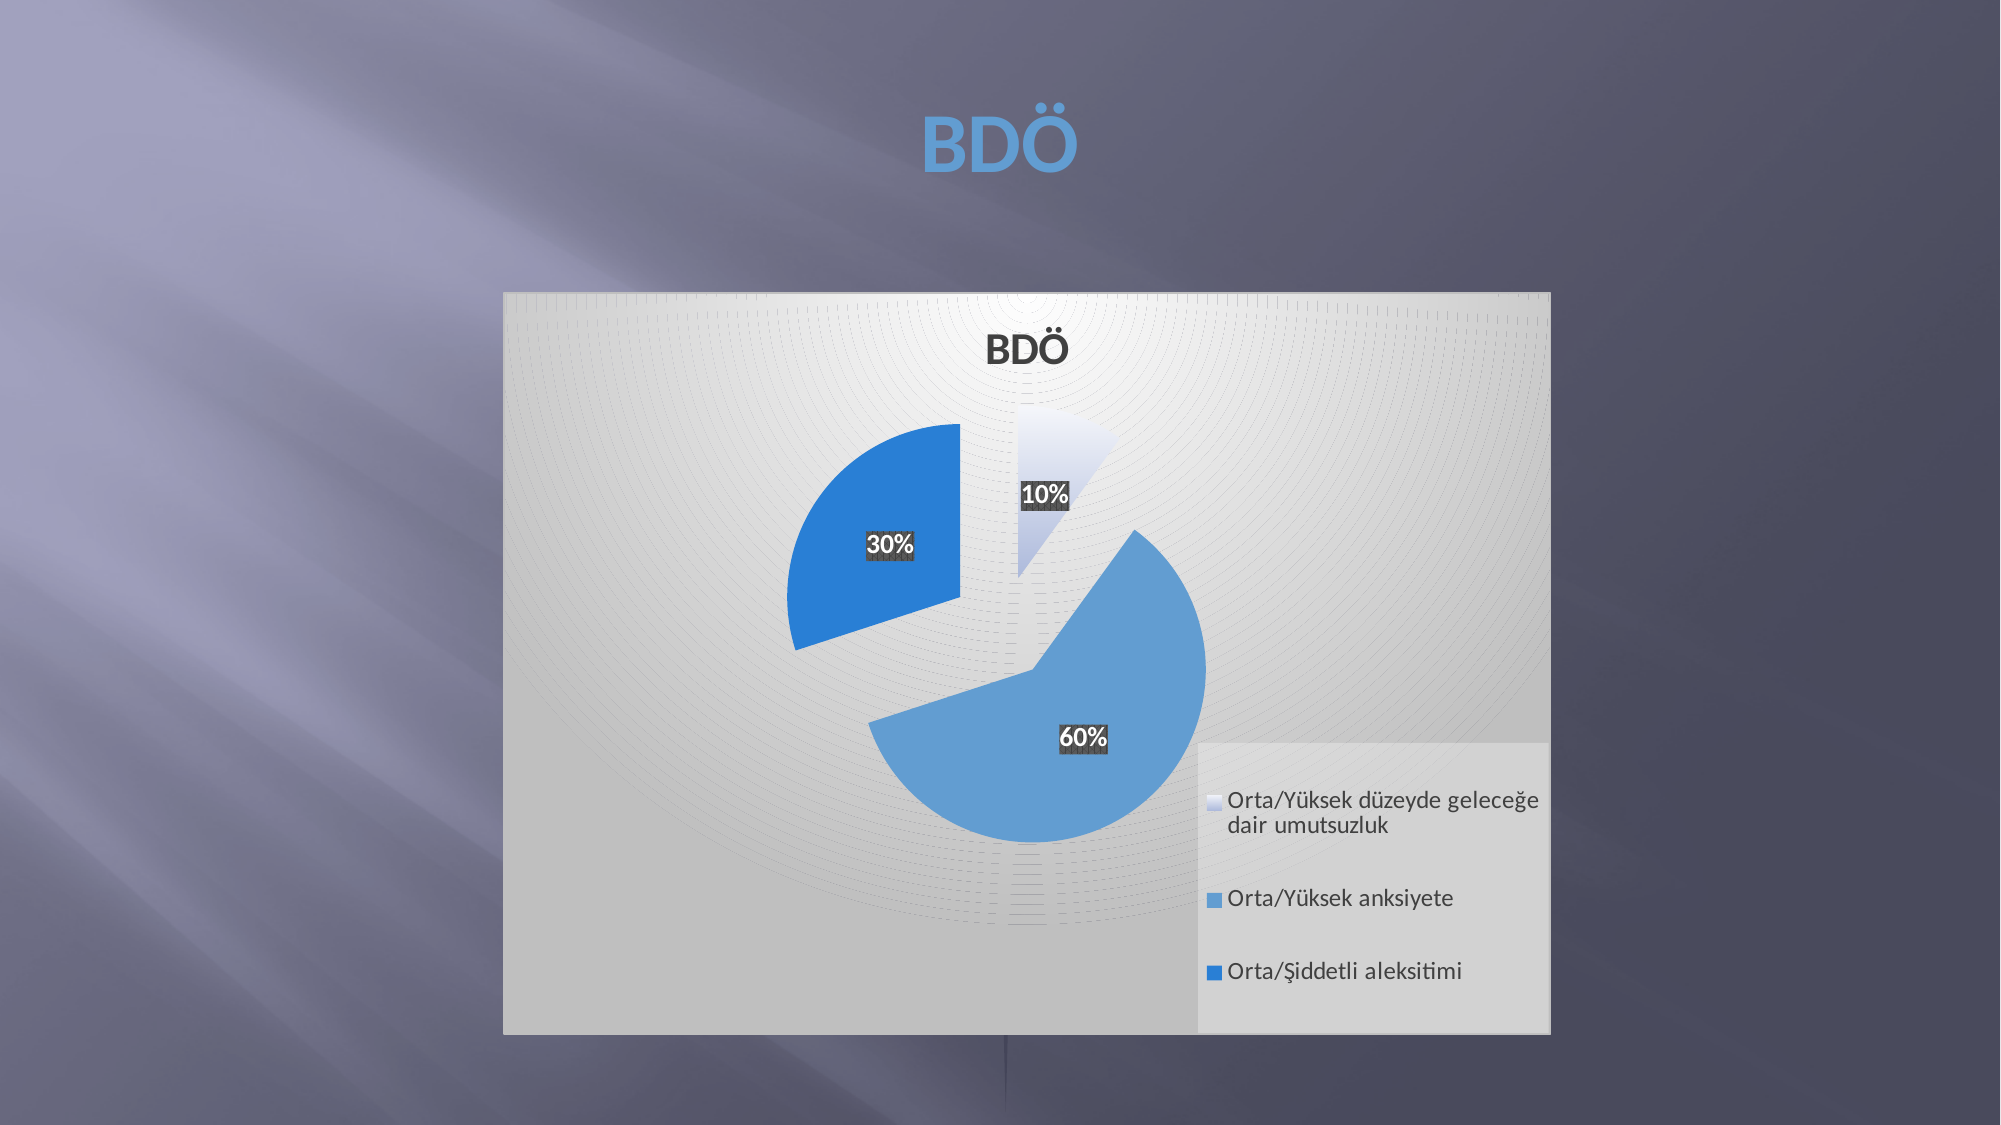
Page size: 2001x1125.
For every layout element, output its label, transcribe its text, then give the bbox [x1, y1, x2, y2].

title BDÖ [99, 45, 1900, 233]
chart [502, 292, 1552, 1035]
